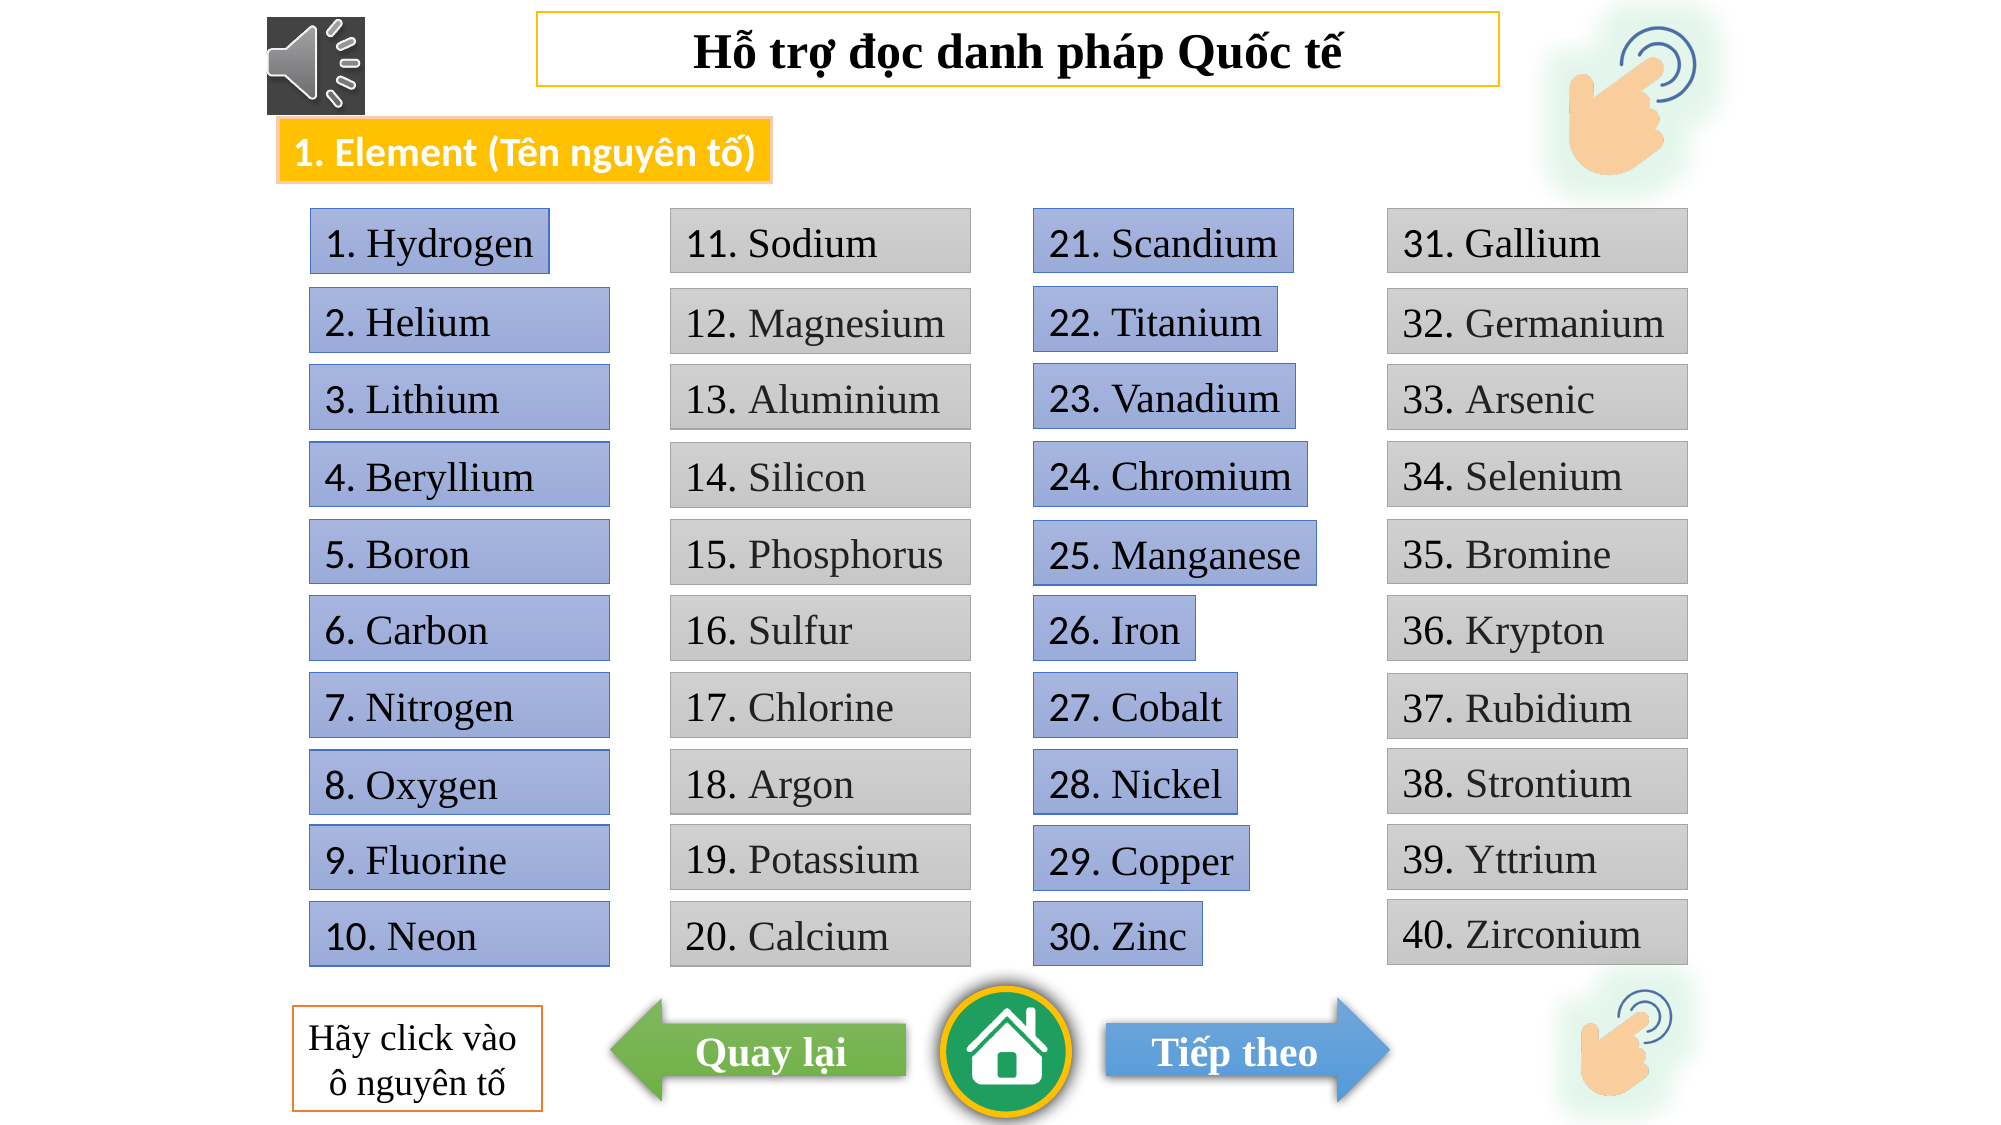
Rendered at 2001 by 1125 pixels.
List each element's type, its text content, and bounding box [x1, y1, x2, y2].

text_box 28. Nickel [1033, 749, 1238, 815]
text_box 33. Arsenic [1387, 364, 1688, 430]
text_box [1108, 1005, 1426, 1112]
text_box 38. Strontium [1387, 748, 1688, 814]
picture [266, 16, 367, 117]
text_box 25. Manganese [1033, 520, 1317, 586]
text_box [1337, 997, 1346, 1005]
text_box 14. Silicon [670, 442, 971, 508]
text_box 2. Helium [309, 287, 610, 353]
text_box 1. Element (Tên nguyên tố) [276, 116, 773, 184]
text_box 30. Zinc [1033, 901, 1203, 966]
picture [1548, 16, 1717, 185]
text_box [599, 994, 917, 1101]
text_box 17. Chlorine [670, 672, 971, 738]
text_box 7. Nitrogen [309, 672, 610, 738]
text_box 13. Aluminium [670, 364, 971, 430]
text_box Hãy click vào ô nguyên tố [292, 1005, 543, 1112]
text_box 9. Fluorine [309, 824, 610, 890]
text_box 12. Magnesium [670, 288, 971, 354]
text_box 22. Titanium [1033, 286, 1278, 352]
text_box 40. Zirconium [1387, 899, 1688, 965]
text_box 19. Potassium [670, 824, 971, 890]
text_box 23. Vanadium [1033, 363, 1296, 429]
text_box 16. Sulfur [670, 595, 971, 661]
text_box 8. Oxygen [309, 749, 610, 815]
text_box 15. Phosphorus [670, 519, 971, 585]
text_box 37. Rubidium [1387, 673, 1688, 739]
text_box 26. Iron [1033, 595, 1196, 661]
text_box 35. Bromine [1387, 519, 1688, 584]
text_box 29. Copper [1033, 825, 1250, 891]
text_box 39. Yttrium [1387, 824, 1688, 890]
text_box 32. Germanium [1387, 288, 1688, 354]
text_box 6. Carbon [309, 595, 610, 661]
text_box 11. Sodium [670, 208, 971, 273]
text_box 21. Scandium [1033, 208, 1294, 273]
text_box 34. Selenium [1387, 441, 1688, 507]
text_box 36. Krypton [1387, 595, 1688, 661]
text_box 3. Lithium [309, 364, 610, 430]
text_box 18. Argon [670, 749, 971, 815]
picture [1566, 982, 1687, 1103]
text_box 31. Gallium [1387, 208, 1688, 273]
text_box 27. Cobalt [1033, 672, 1238, 738]
text_box 5. Boron [309, 519, 610, 584]
text_box 24. Chromium [1033, 441, 1308, 507]
text_box 10. Neon [309, 901, 610, 967]
text_box 20. Calcium [670, 901, 971, 967]
text_box 1. Hydrogen [310, 208, 550, 274]
text_box 4. Beryllium [309, 441, 610, 507]
picture [943, 988, 1069, 1115]
text_box Hỗ trợ đọc danh pháp Quốc tế [536, 11, 1500, 87]
